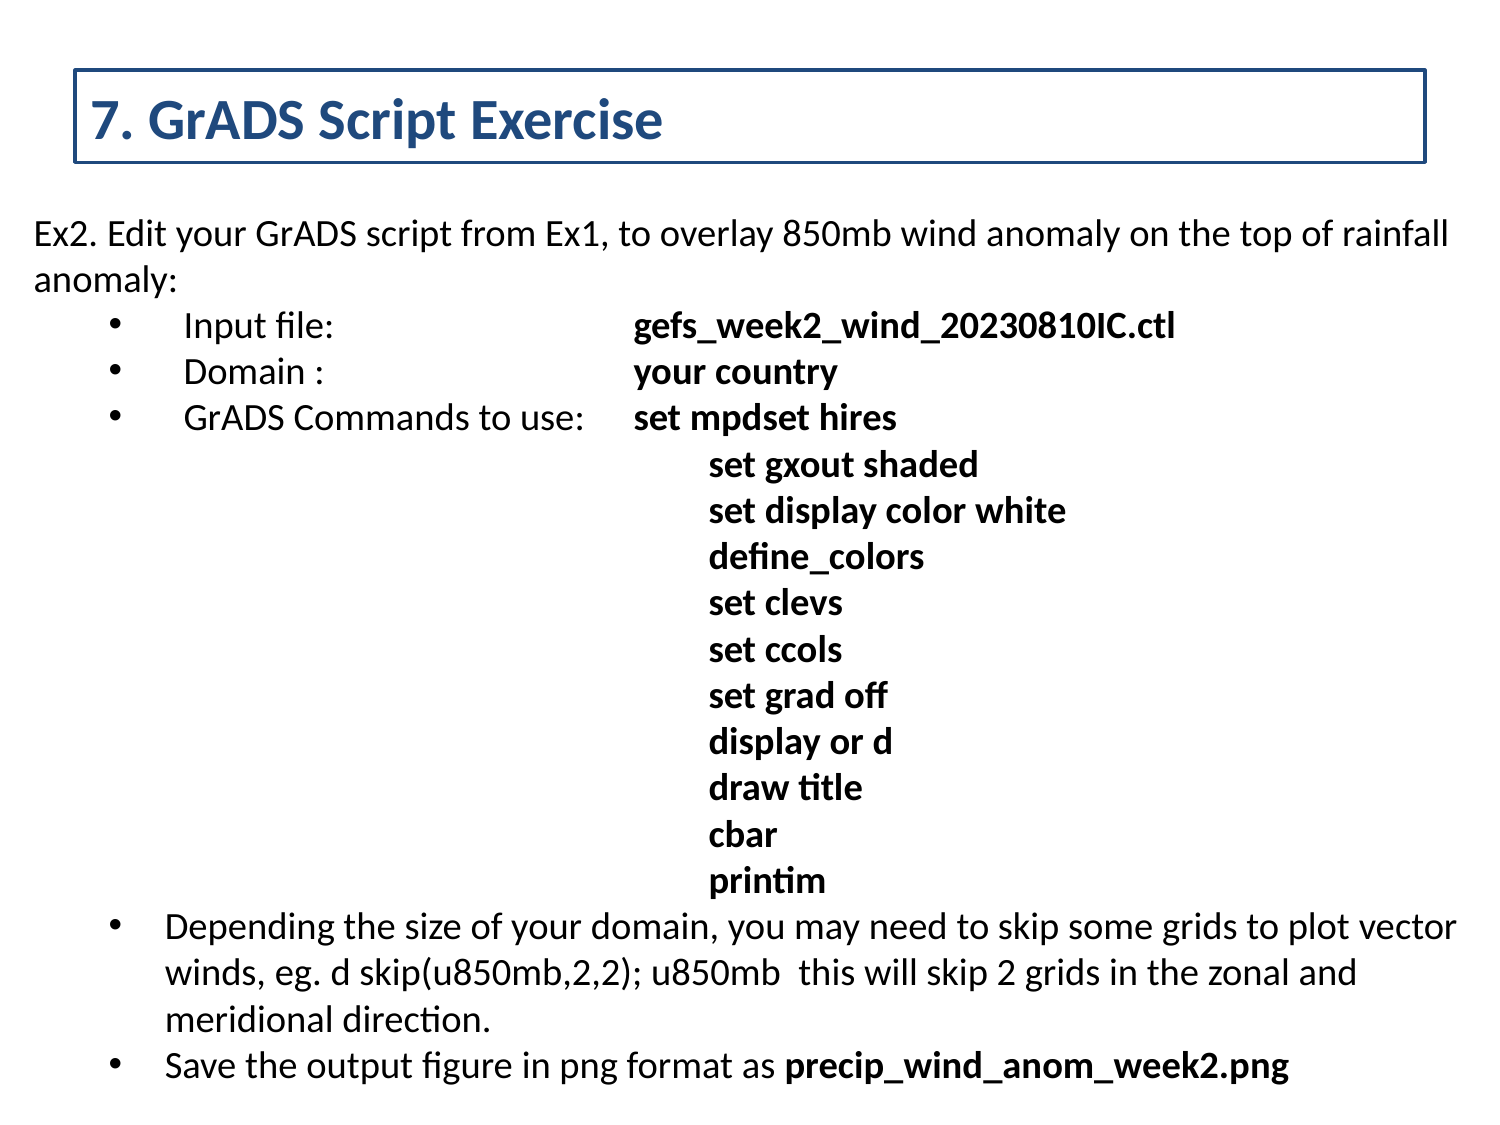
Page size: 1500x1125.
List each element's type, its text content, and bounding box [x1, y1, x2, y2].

text_box Ex2. Edit your GrADS script from Ex1, to overlay 850mb wind anomaly on the top of rainfall anomaly: Input file: gefs_week2_wind_20230810IC.ctl Domain : your country GrADS Commands to use: set mpdset hires set gxout shaded set display color white define_colors set clevs set ccols set grad off display or d draw title cbar printim Depending the size of your domain, you may need to skip some grids to plot vector winds, eg. d skip(u850mb,2,2); u850mb this will skip 2 grids in the zonal and meridional direction. Save the output figure in png format as precip_wind_anom_week2.png [18, 200, 1482, 1094]
title 7. GrADS Script Exercise [75, 70, 1425, 163]
